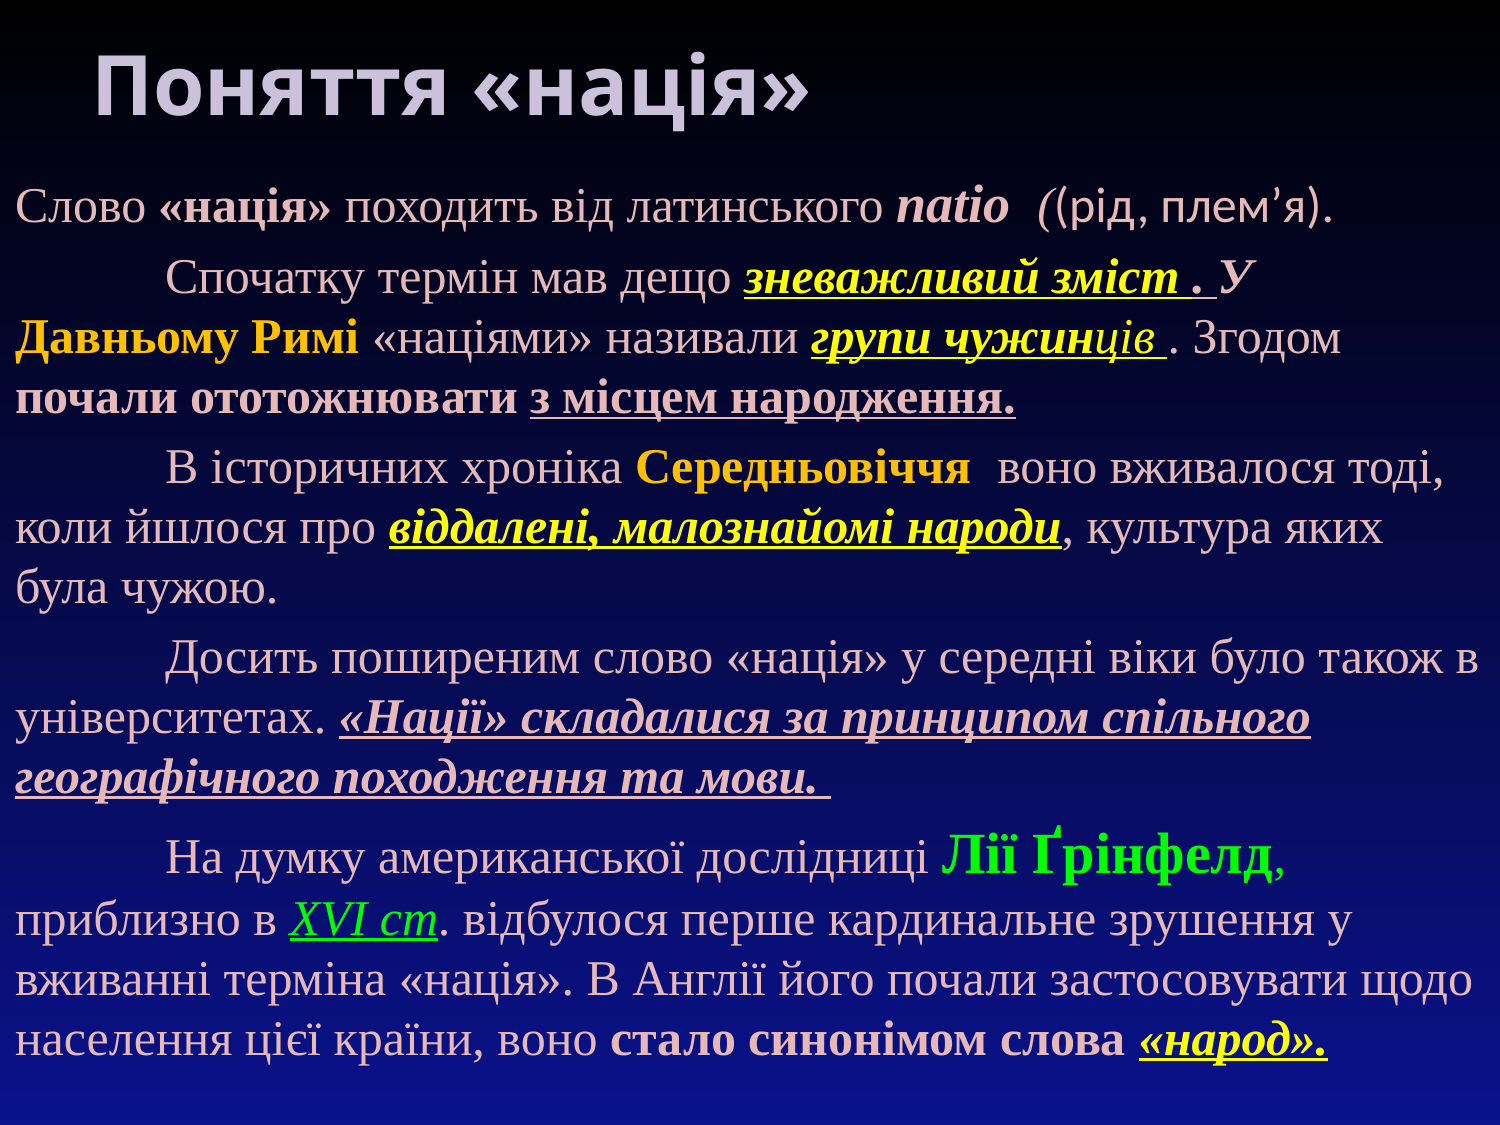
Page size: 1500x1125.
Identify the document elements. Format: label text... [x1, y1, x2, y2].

list Слово «нація» походить від латинського natio ((рід, плем’я). Спочатку термін мав дещо зневажливий зміст . У Давньому Римі «націями» називали групи чужинців . Згодом почали ототожнювати з місцем народження. В історичних хроніка Середньовіччя воно вживалося тоді, коли йшлося про віддалені, малознайомі народи, культура яких була чужою. Досить поширеним слово «нація» у середні віки було також в університетах. «Нації» складалися за принципом спільного географічного походження та мови. На думку американської дослідниці Лії Ґрінфелд, приблизно в XVI ст. відбулося перше кардинальне зрушення у вживанні терміна «нація». В Англії його почали застосовувати щодо населення цієї країни, воно стало синонімом слова «народ». [0, 160, 1500, 1125]
text_box Поняття «нація» [76, 25, 1500, 140]
